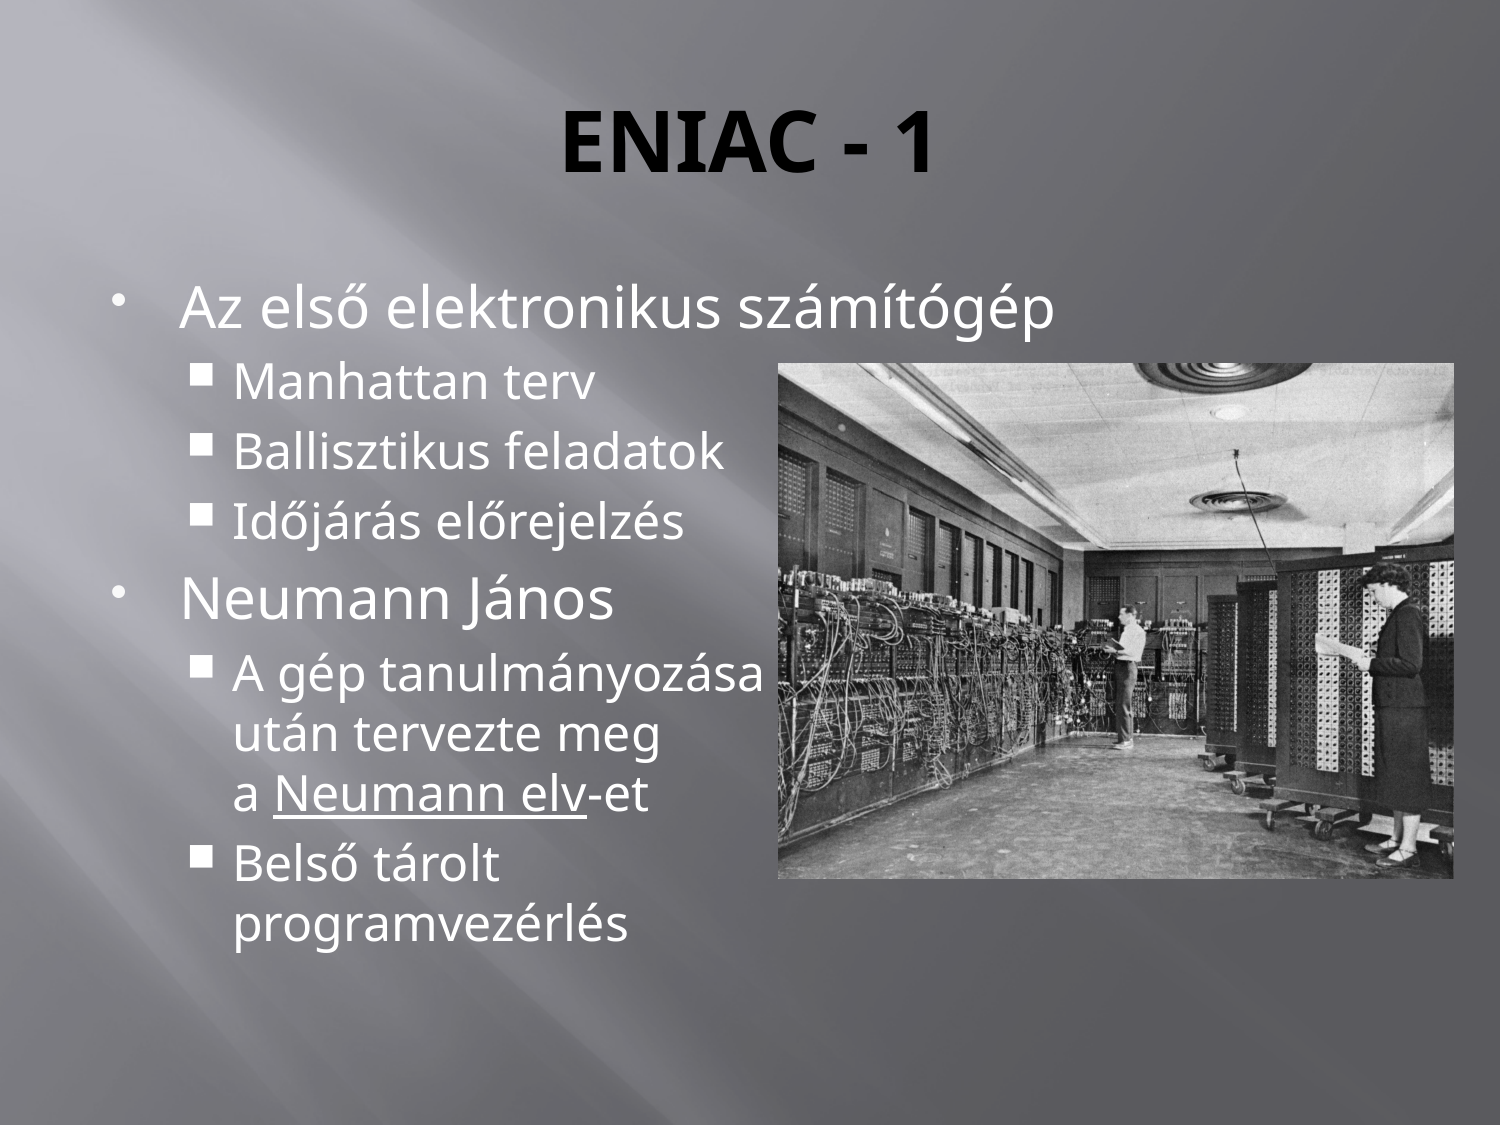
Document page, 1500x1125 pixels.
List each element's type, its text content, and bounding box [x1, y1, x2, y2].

picture [778, 363, 1454, 880]
list Az első elektronikus számítógép Manhattan terv Ballisztikus feladatok Időjárás előrejelzés Neumann János A gép tanulmányozása után tervezte meg a Neumann elv-et Belső tárolt programvezérlés [75, 262, 1425, 1035]
title ENIAC - 1 [75, 45, 1425, 233]
